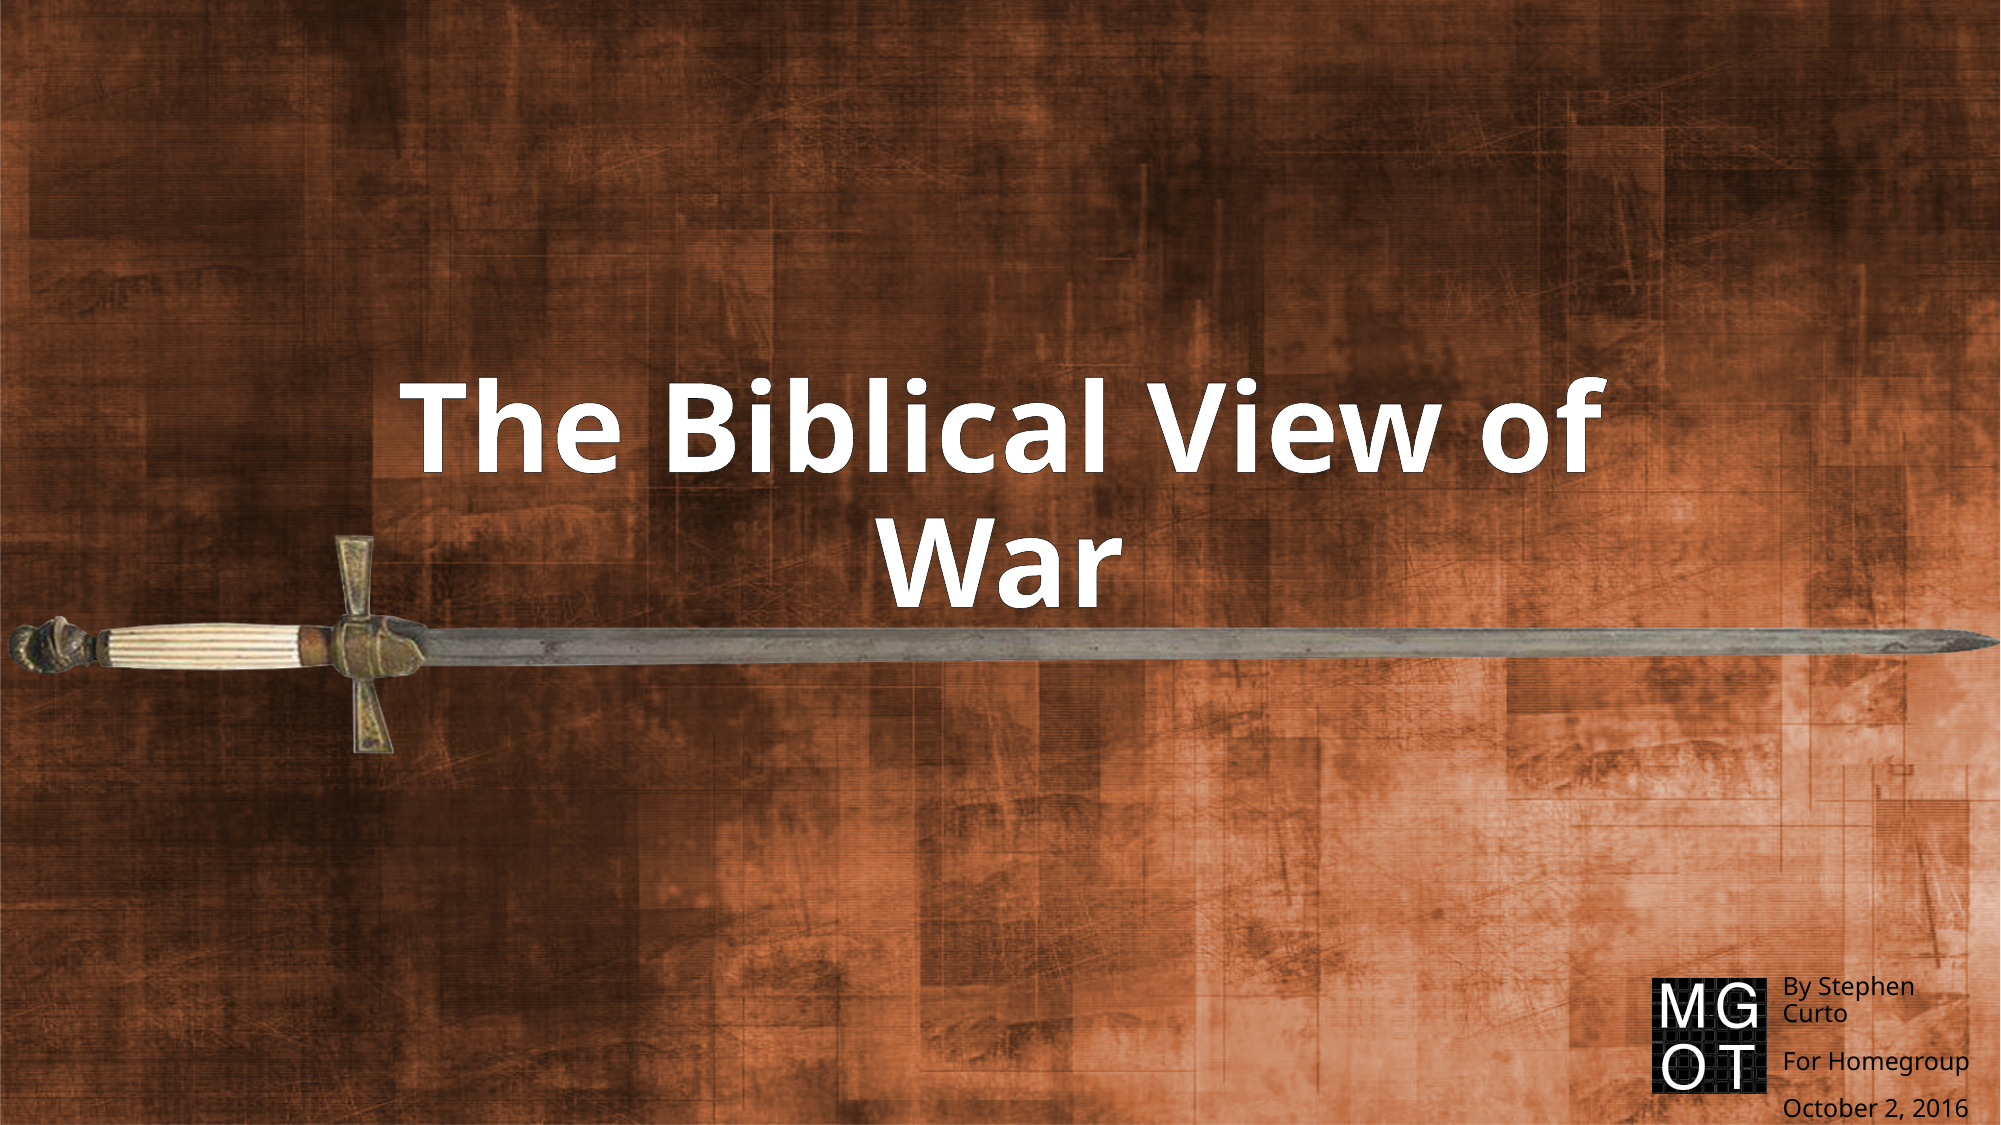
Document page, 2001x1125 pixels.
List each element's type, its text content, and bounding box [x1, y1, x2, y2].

title The Biblical View of War [249, 250, 1750, 642]
text_box By Stephen Curto For Homegroup October 2, 2016 [1767, 966, 2000, 1080]
picture [0, 0, 2001, 1125]
